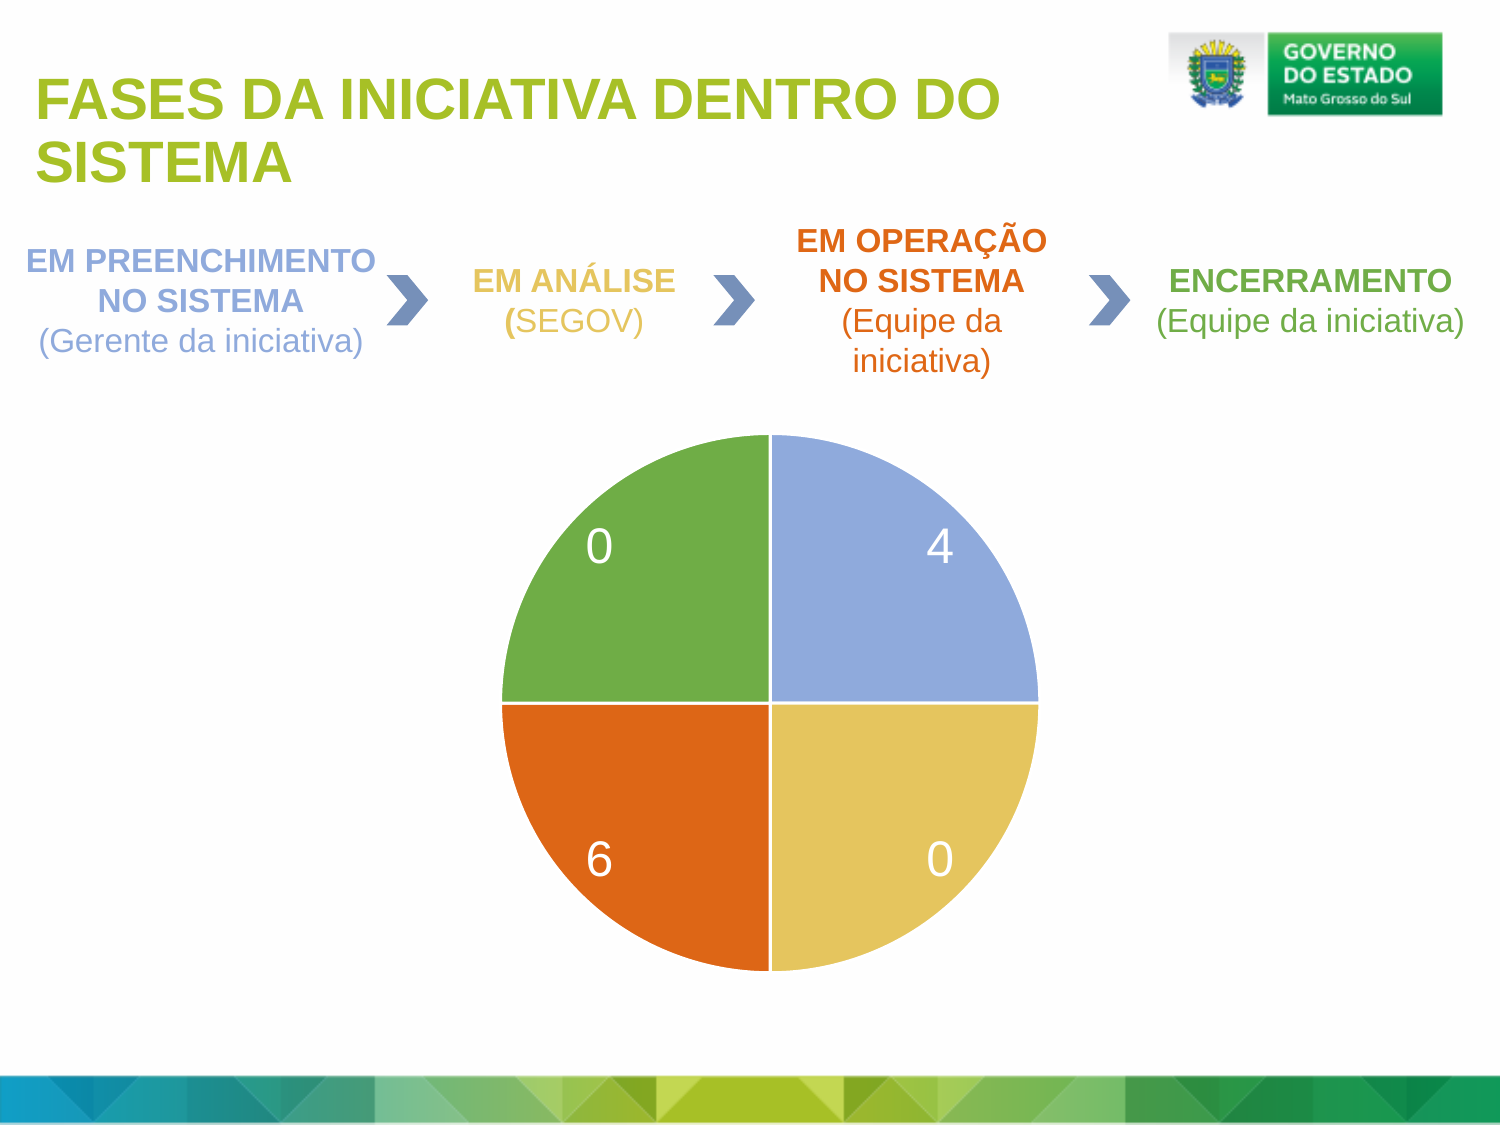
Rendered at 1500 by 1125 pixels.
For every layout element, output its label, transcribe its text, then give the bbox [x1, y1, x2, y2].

chart [355, 389, 1242, 1057]
picture [0, 0, 1500, 1125]
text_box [3, 211, 1482, 389]
text_box FASES DA INICIATIVA DENTRO DO SISTEMA [19, 61, 1197, 135]
